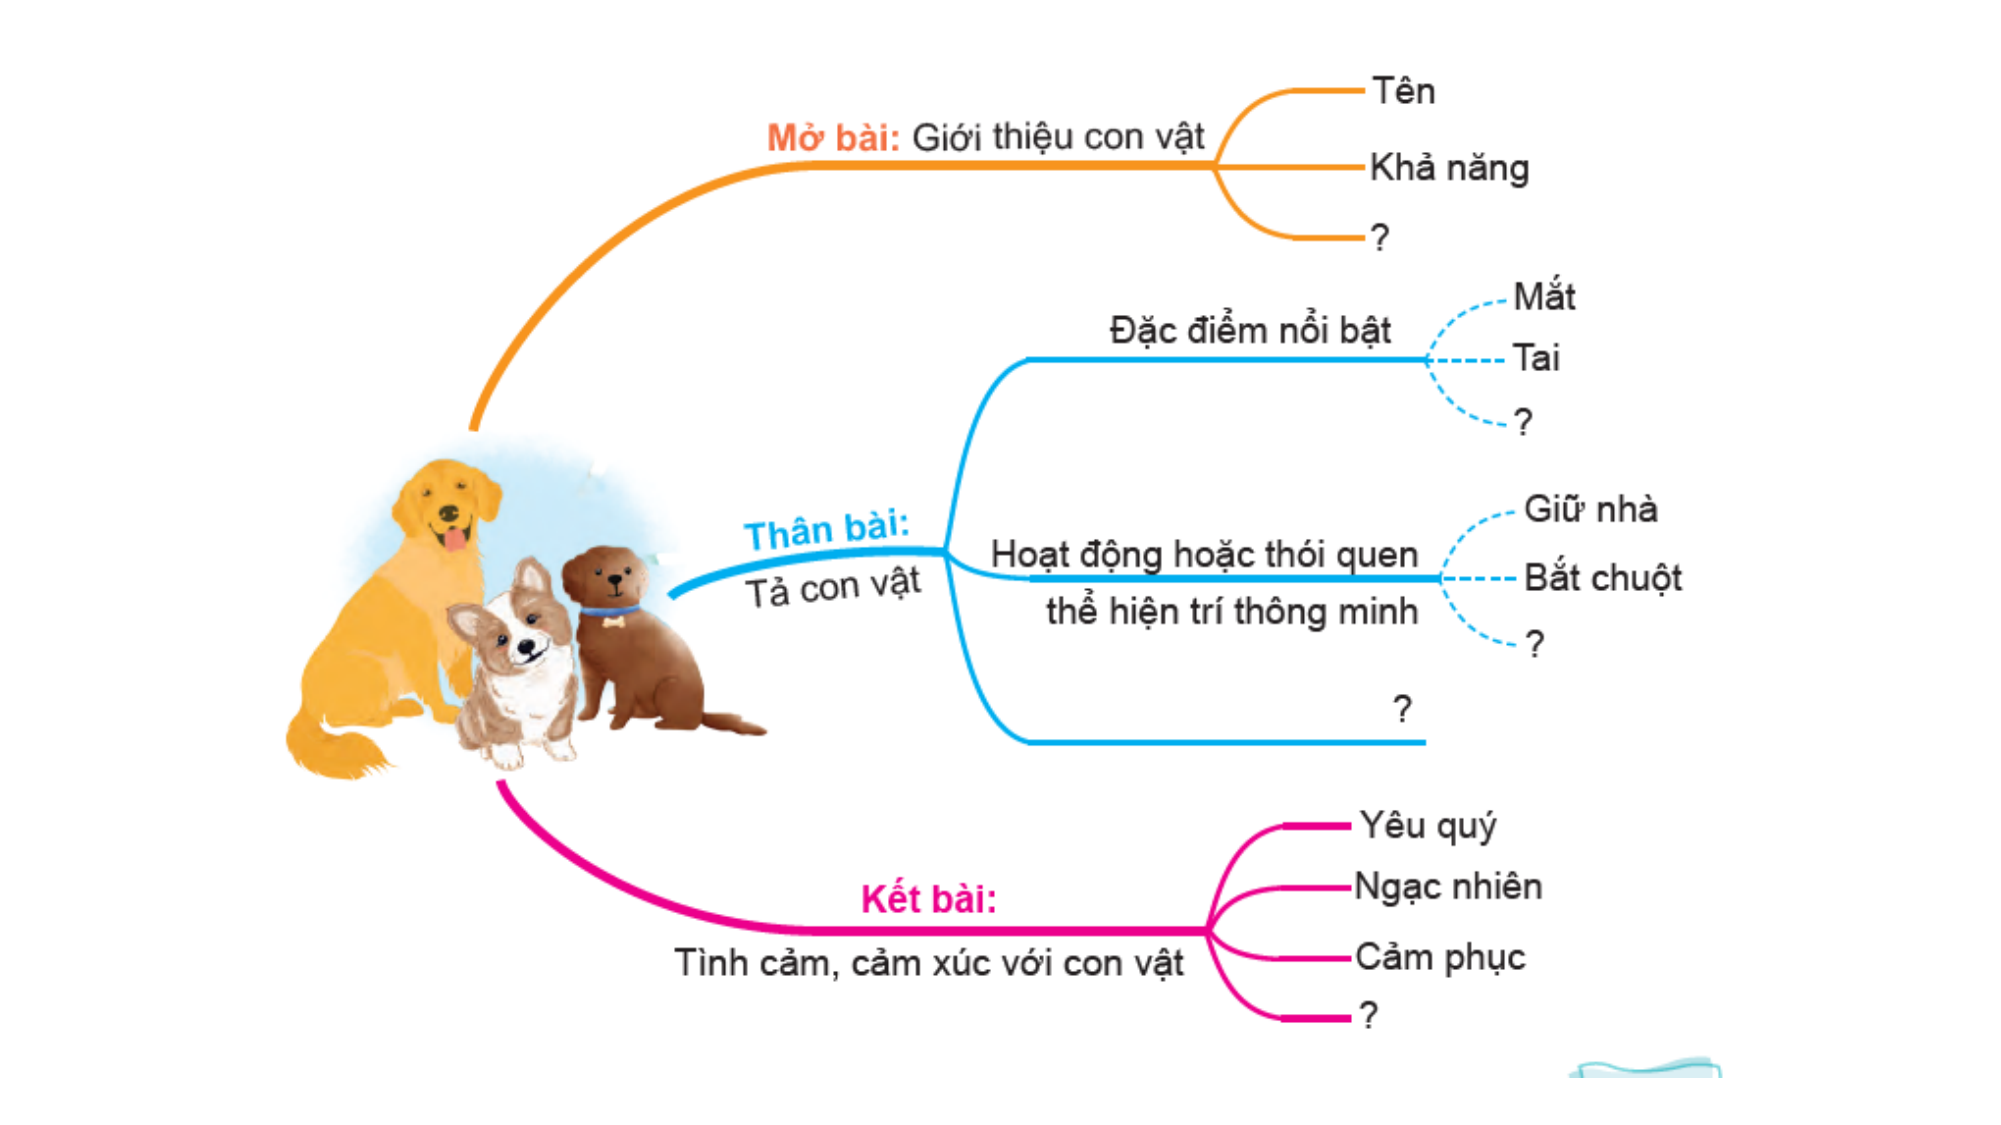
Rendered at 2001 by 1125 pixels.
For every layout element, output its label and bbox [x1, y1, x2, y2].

picture [267, 47, 1766, 1078]
text_box [55, 46, 1945, 1079]
